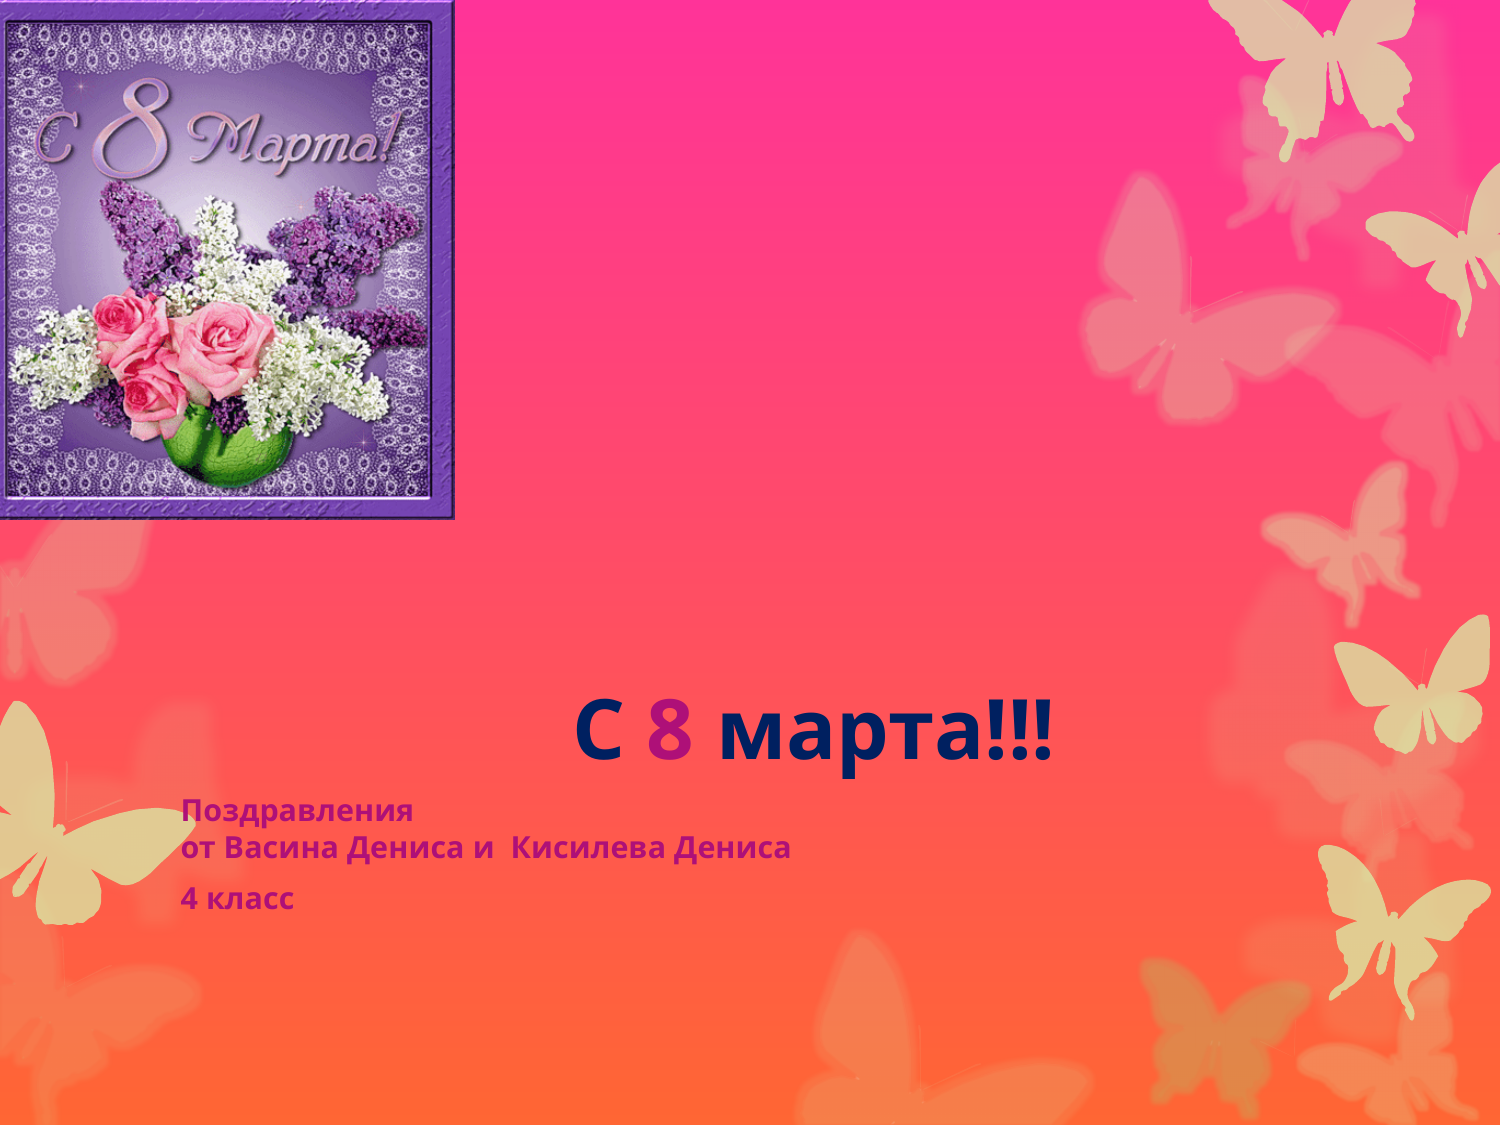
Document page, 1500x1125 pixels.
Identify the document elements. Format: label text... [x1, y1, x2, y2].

title С 8 марта!!! [165, 542, 1334, 783]
picture [0, 0, 456, 520]
subtitle Поздравления от Васина Дениса и Кисилева Дениса 4 класс [165, 783, 1334, 925]
